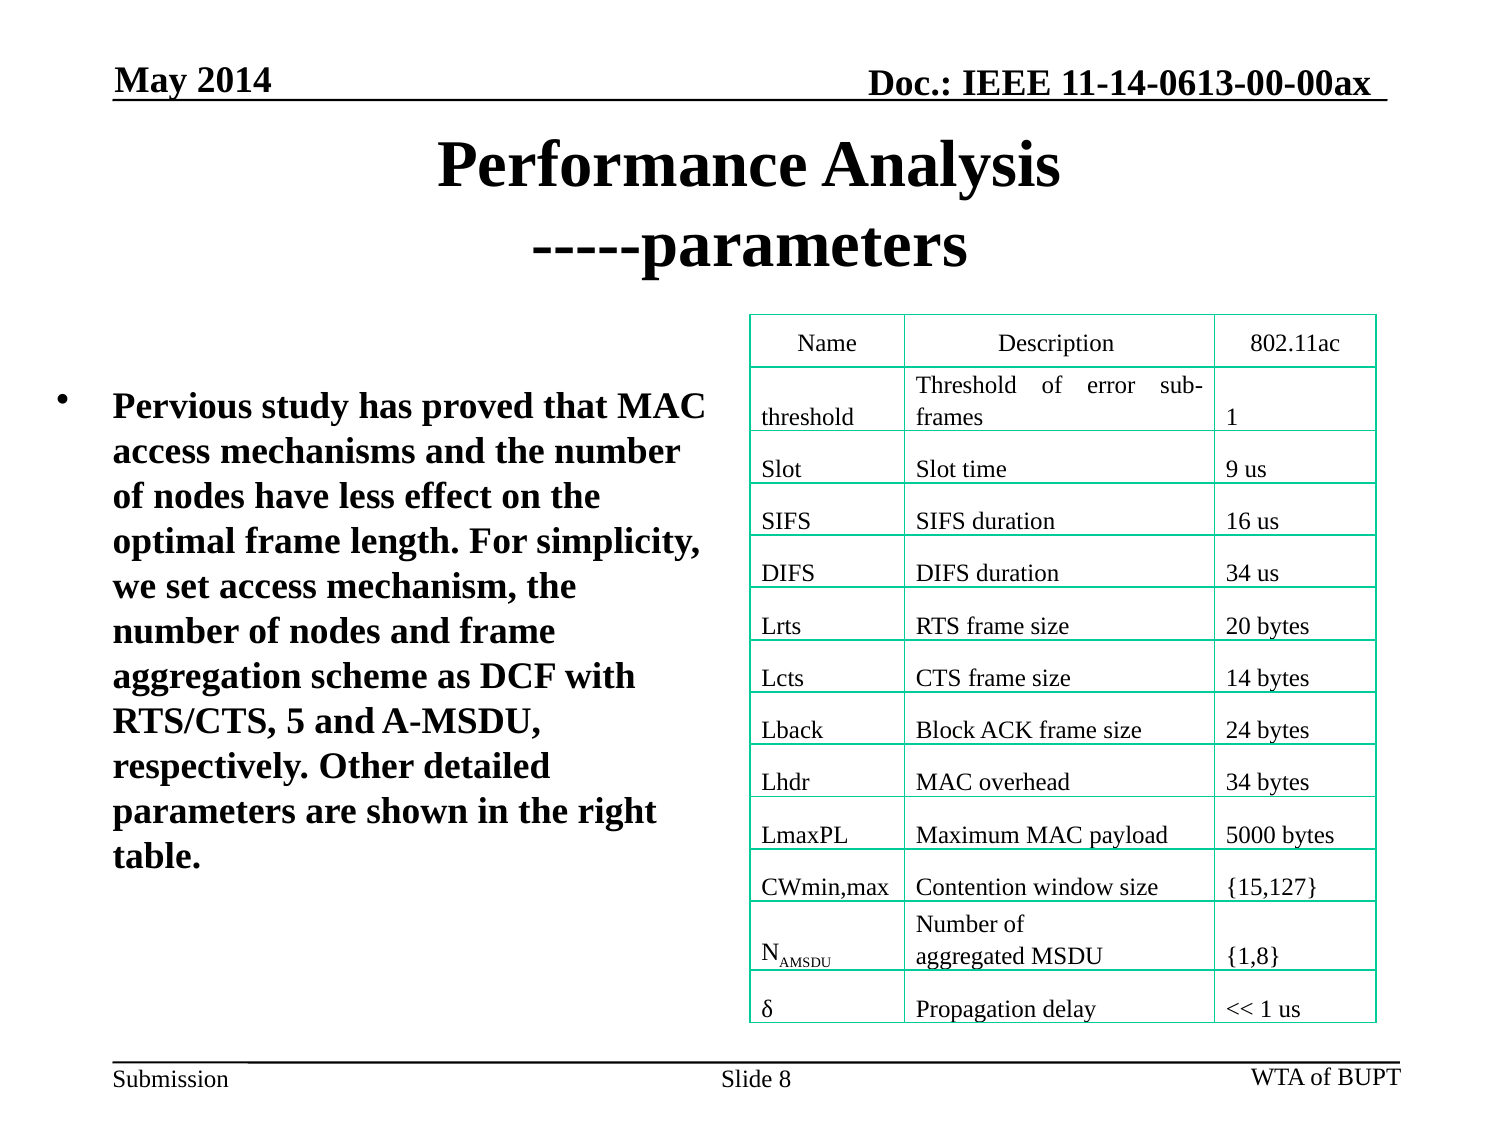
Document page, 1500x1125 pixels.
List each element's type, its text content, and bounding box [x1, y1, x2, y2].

table_cell Block ACK frame size [905, 693, 1214, 743]
table_header Description [905, 315, 1214, 366]
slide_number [114, 54, 309, 100]
table_cell 14 bytes [1215, 641, 1375, 691]
title Performance Analysis -----parameters [112, 112, 1388, 288]
table_header Name [751, 315, 904, 366]
table_cell 1 [1215, 368, 1375, 430]
table_cell {1,8} [1215, 902, 1375, 969]
table_cell {15,127} [1215, 850, 1375, 900]
table_cell Maximum MAC payload [905, 797, 1214, 848]
table_cell LmaxPL [751, 797, 904, 848]
list Pervious study has proved that MAC access mechanisms and the number of nodes have less effect on the optimal frame length. For simplicity, we set access mechanism, the number of nodes and frame aggregation scheme as DCF with RTS/CTS, 5 and A-MSDU, respectively. Other detailed parameters are shown in the right table. [41, 373, 727, 859]
table_cell 16 us [1215, 484, 1375, 534]
table_cell DIFS [751, 536, 904, 586]
table_cell 34 bytes [1215, 745, 1375, 796]
table_cell Lhdr [751, 745, 904, 796]
table_cell 5000 bytes [1215, 797, 1375, 848]
table_cell 9 us [1215, 431, 1375, 482]
table_cell NAMSDU [751, 902, 904, 969]
footer WTA of BUPT [1179, 1060, 1402, 1121]
table_cell MAC overhead [905, 745, 1214, 796]
table_cell SIFS duration [905, 484, 1214, 534]
table_cell Lrts [751, 588, 904, 639]
table_cell 24 bytes [1215, 693, 1375, 743]
table_cell SIFS [751, 484, 904, 534]
table_cell 20 bytes [1215, 588, 1375, 639]
slide_number Slide 8 [712, 1062, 800, 1093]
table_cell DIFS duration [905, 536, 1214, 586]
table_cell δ [751, 971, 904, 1022]
table_cell Contention window size [905, 850, 1214, 900]
table_cell RTS frame size [905, 588, 1214, 639]
table_header 802.11ac [1215, 315, 1375, 366]
table_cell Threshold of error sub-frames [905, 368, 1214, 430]
table_cell Number of aggregated MSDU [905, 902, 1214, 969]
table_cell Lcts [751, 641, 904, 691]
table_cell Propagation delay [905, 971, 1214, 1022]
text_box Doc.: IEEE 11-14-0613-00-00ax [868, 57, 1372, 103]
table_cell Lback [751, 693, 904, 743]
table_cell Slot [751, 431, 904, 482]
table_cell CTS frame size [905, 641, 1214, 691]
table_cell threshold [751, 368, 904, 430]
table_cell CWmin,max [751, 850, 904, 900]
table_cell 34 us [1215, 536, 1375, 586]
table_cell Slot time [905, 431, 1214, 482]
table_cell << 1 us [1215, 971, 1375, 1022]
